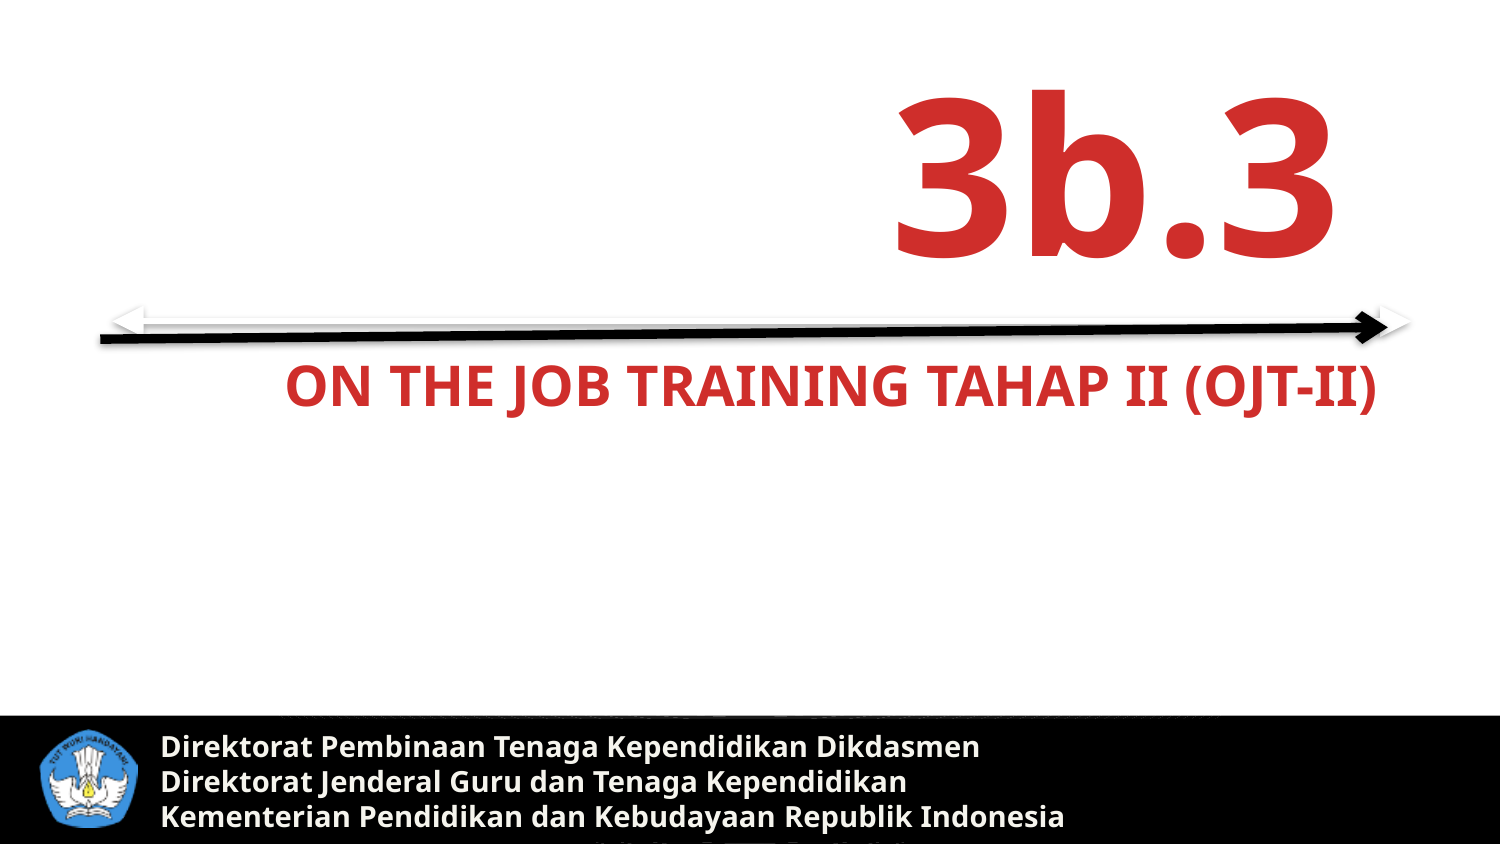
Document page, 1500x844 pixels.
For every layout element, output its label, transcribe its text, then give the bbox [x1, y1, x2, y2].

text_box Direktorat Pembinaan Tenaga Kependidikan Dikdasmen Direktorat Jenderal Guru dan Tenaga Kependidikan Kementerian Pendidikan dan Kebudayaan Republik Indonesia [145, 718, 1499, 843]
picture [39, 729, 138, 828]
text_box 3b.3 [879, 31, 1354, 306]
text_box ON THE JOB TRAINING TAHAP II (OJT-II) [272, 346, 1389, 424]
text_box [100, 327, 1389, 340]
